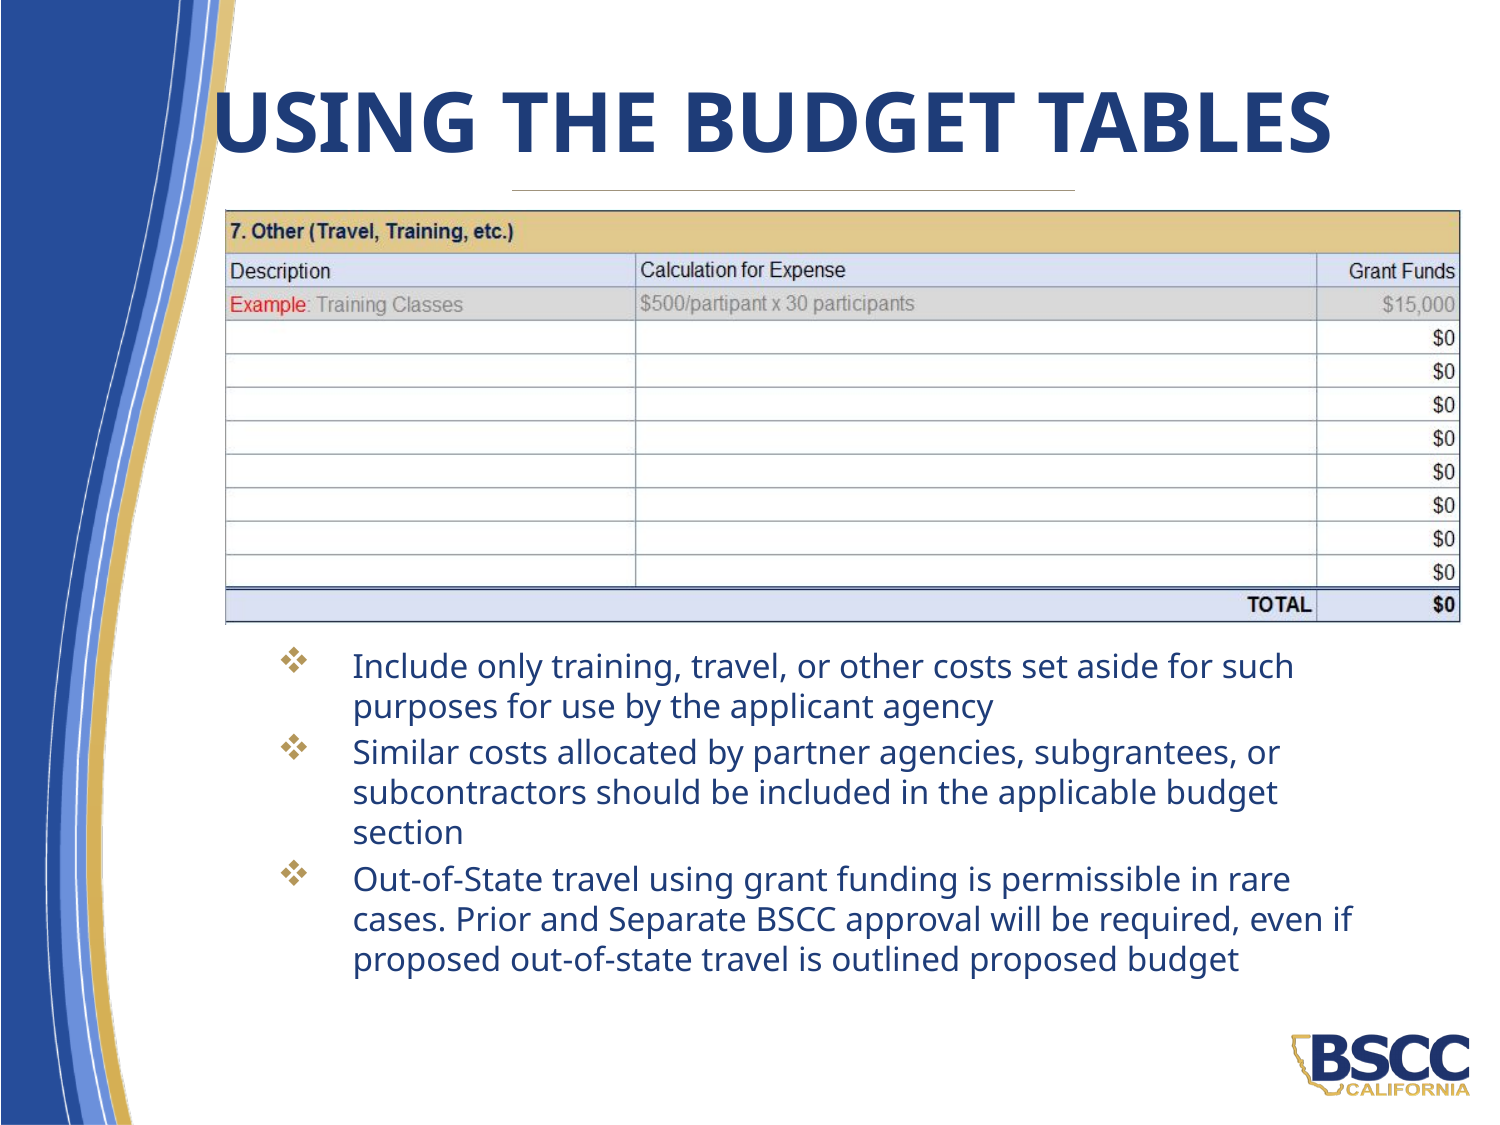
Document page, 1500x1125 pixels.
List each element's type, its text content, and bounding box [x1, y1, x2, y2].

picture [1290, 1034, 1470, 1097]
title Using The Budget Tables [74, 49, 1426, 188]
list Include only training, travel, or other costs set aside for such purposes for use by the applicant agency Similar costs allocated by partner agencies, subgrantees, or subcontractors should be included in the applicable budget section Out-of-State travel using grant funding is permissible in rare cases. Prior and Separate BSCC approval will be required, even if proposed out-of-state travel is outlined proposed budget [262, 637, 1401, 998]
picture [1, 0, 1463, 1124]
